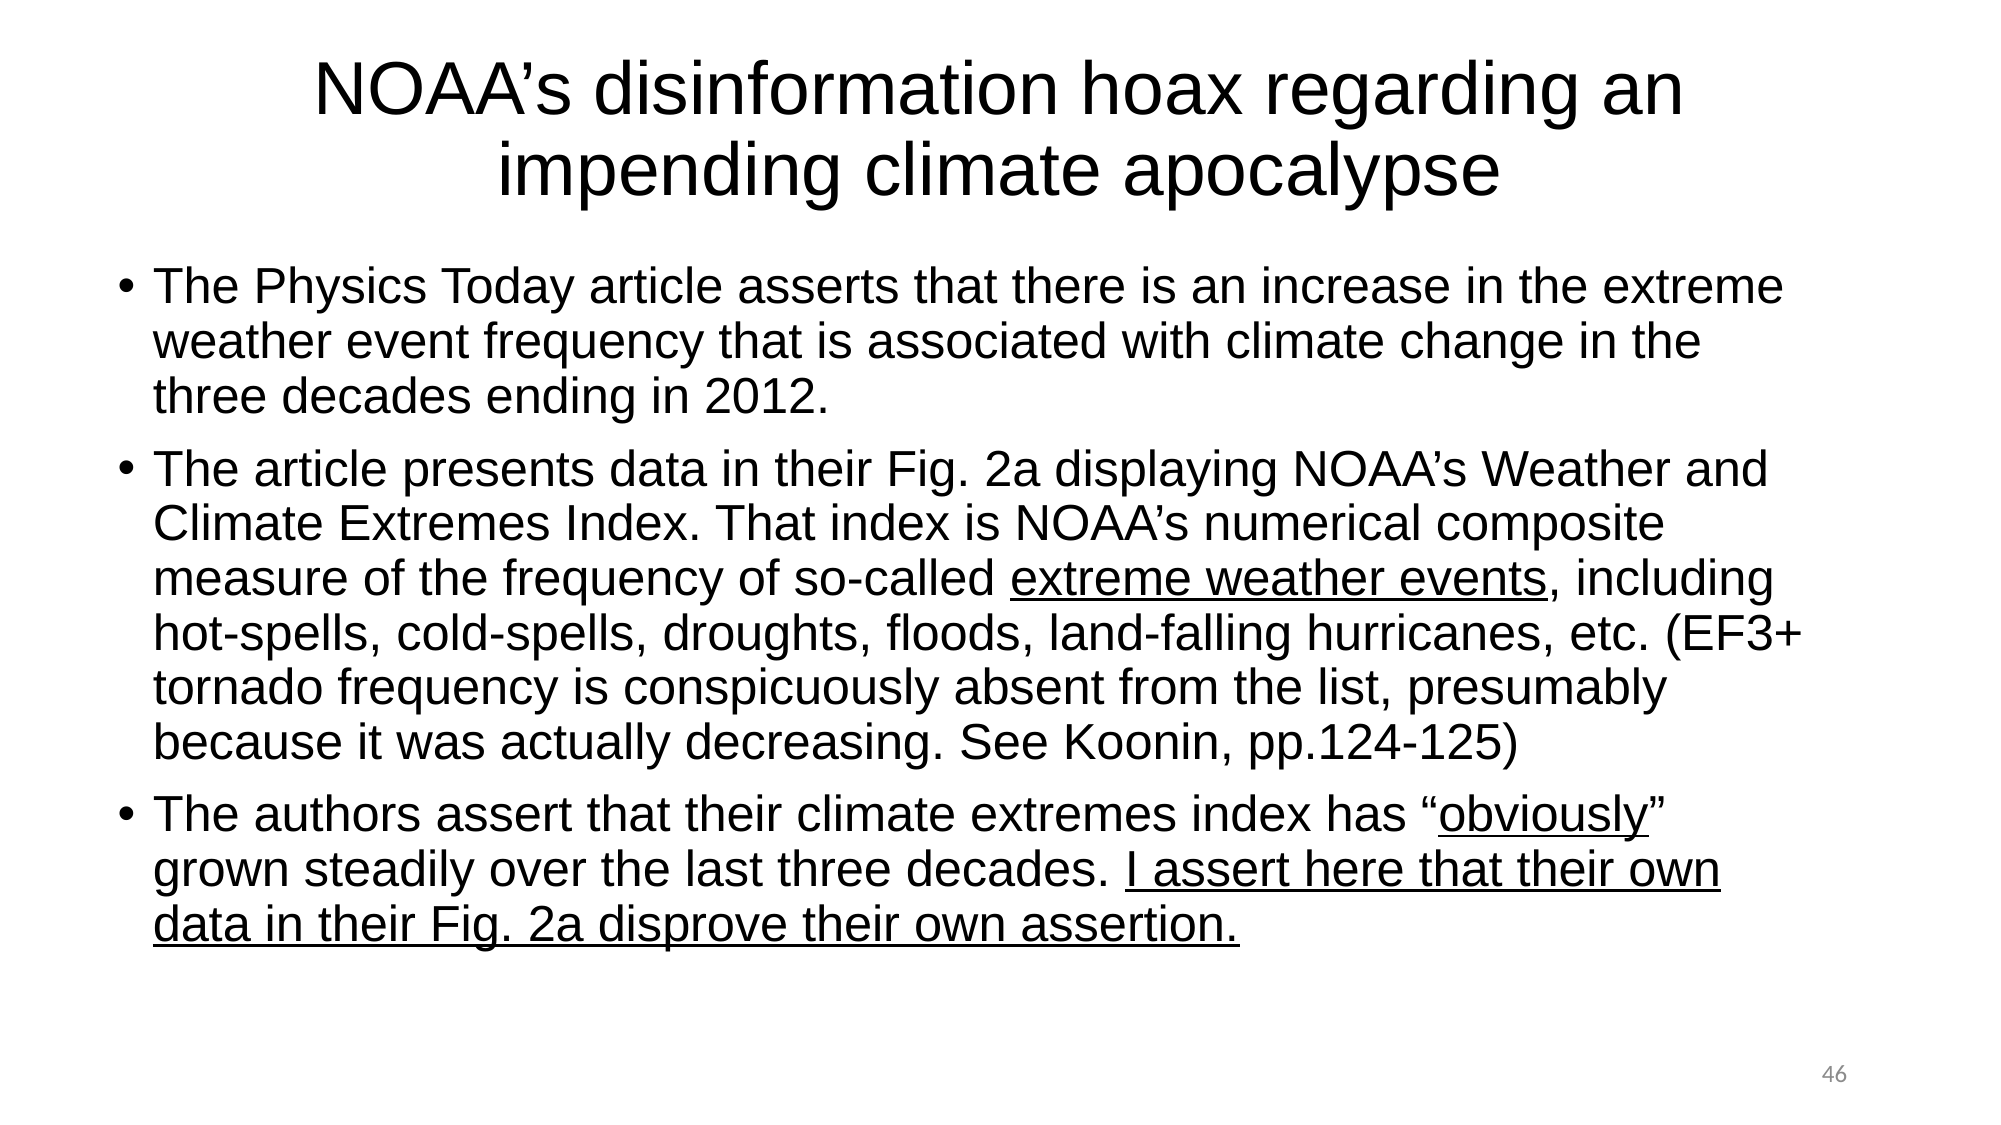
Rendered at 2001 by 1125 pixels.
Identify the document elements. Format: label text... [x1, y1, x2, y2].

title NOAA’s disinformation hoax regarding an impending climate apocalypse [137, 22, 1863, 240]
list The Physics Today article asserts that there is an increase in the extreme weather event frequency that is associated with climate change in the three decades ending in 2012. The article presents data in their Fig. 2a displaying NOAA’s Weather and Climate Extremes Index. That index is NOAA’s numerical composite measure of the frequency of so-called extreme weather events, including hot-spells, cold-spells, droughts, floods, land-falling hurricanes, etc. (EF3+ tornado frequency is conspicuously absent from the list, presumably because it was actually decreasing. See Koonin, pp.124-125) The authors assert that their climate extremes index has “obviously” grown steadily over the last three decades. I assert here that their own data in their Fig. 2a disprove their own assertion. [102, 252, 1828, 989]
slide_number 46 [1412, 1042, 1863, 1103]
